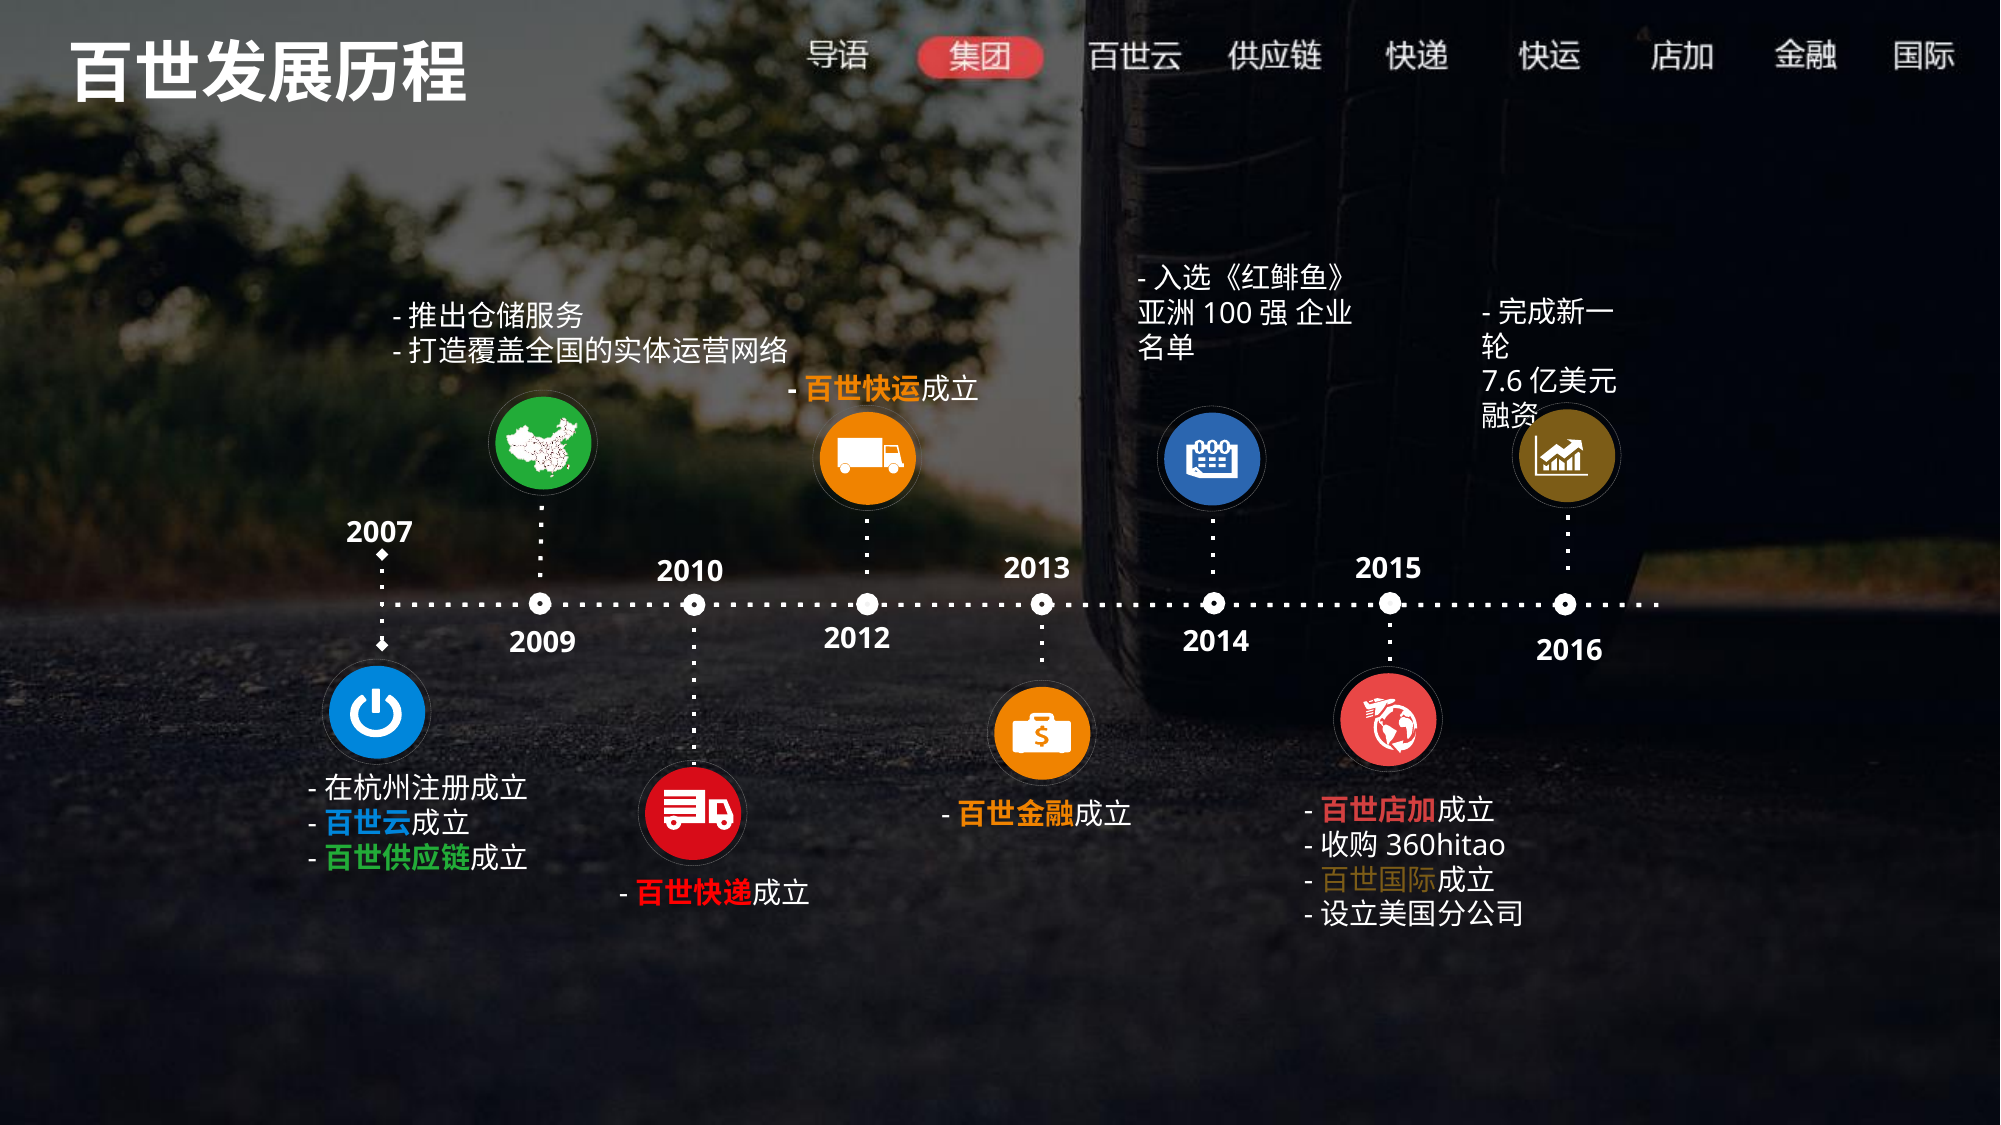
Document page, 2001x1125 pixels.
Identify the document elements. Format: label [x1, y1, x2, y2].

text_box [1333, 666, 1443, 772]
text_box [638, 760, 748, 866]
text_box [1512, 402, 1622, 508]
text_box [987, 680, 1097, 786]
picture [0, 0, 2000, 1125]
text_box [322, 659, 432, 765]
text_box [1157, 405, 1267, 512]
text_box [488, 390, 598, 496]
text_box [812, 405, 922, 511]
